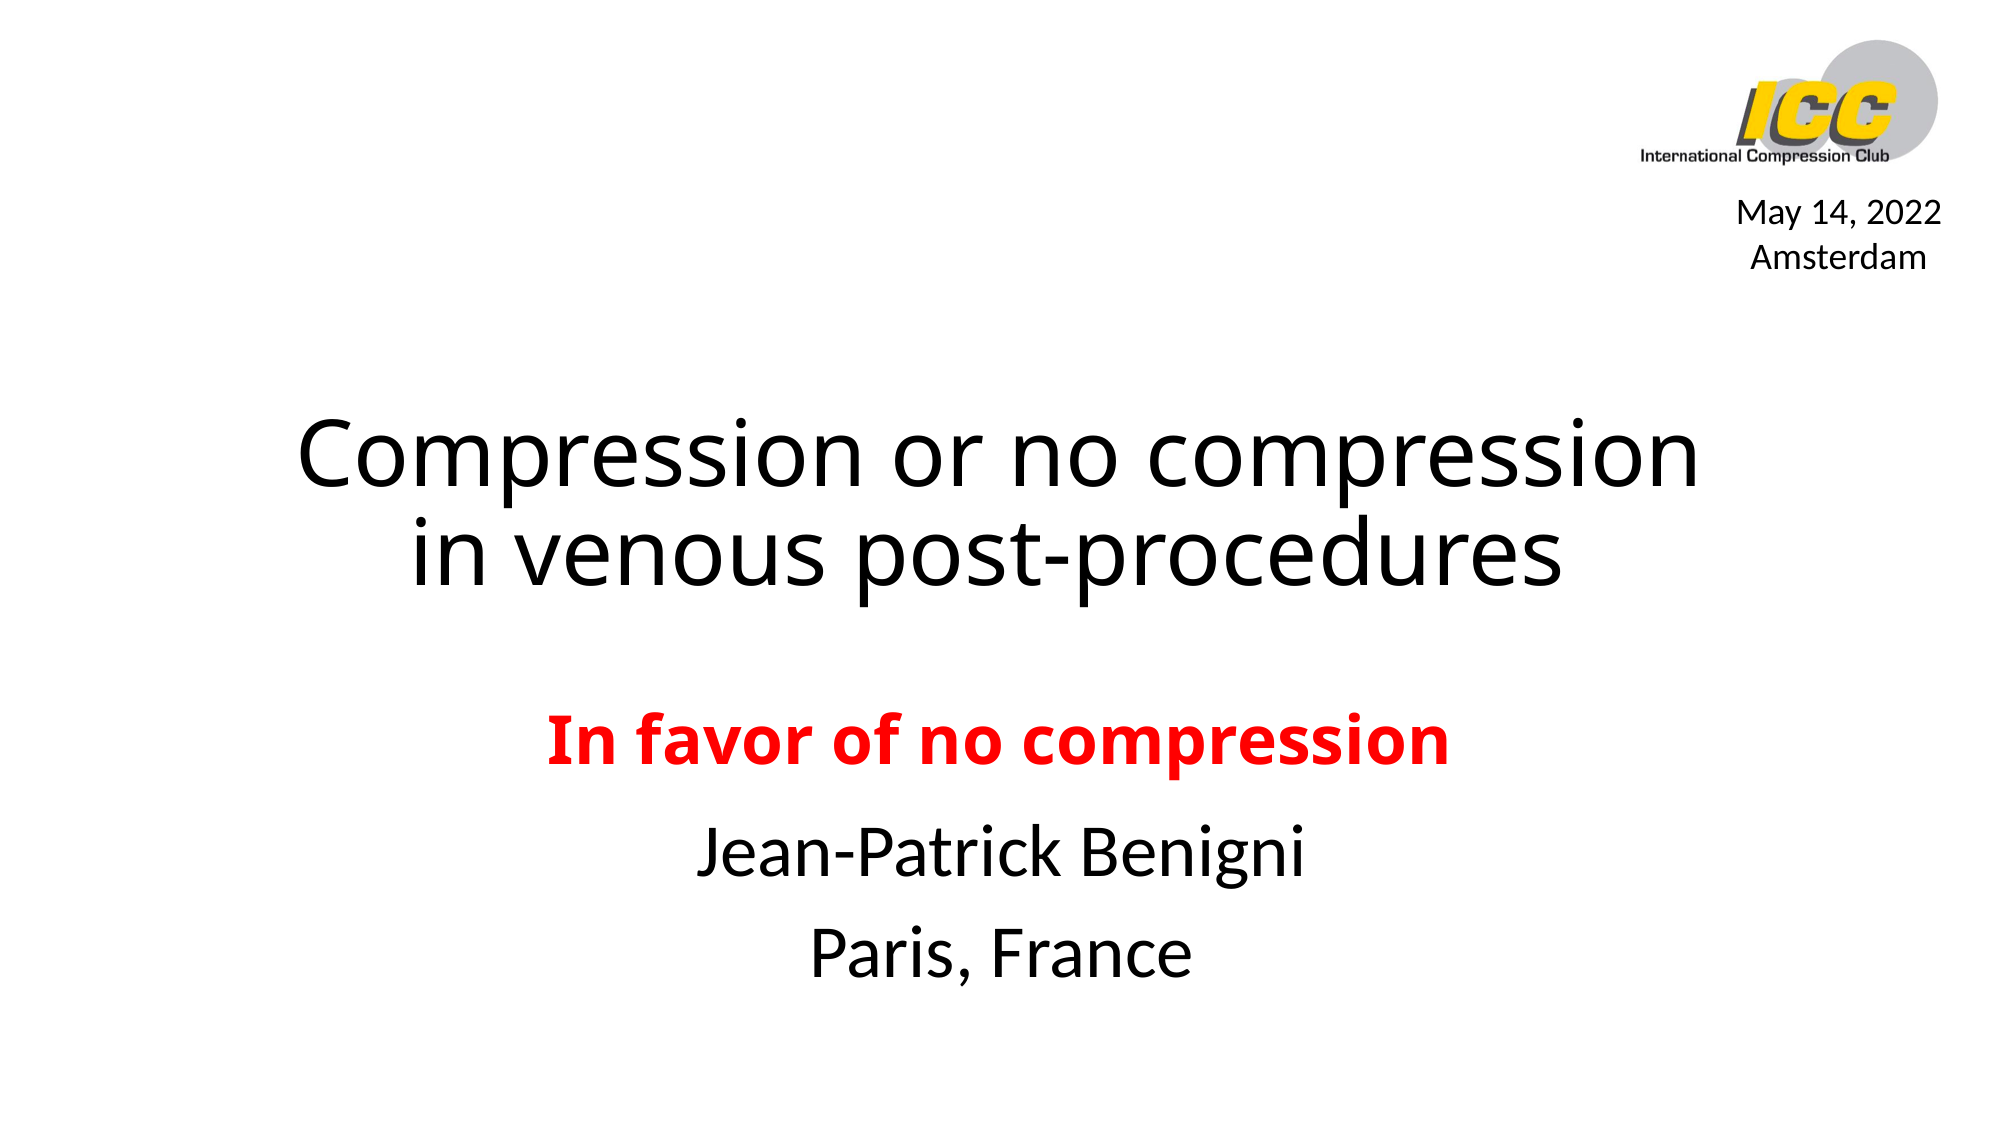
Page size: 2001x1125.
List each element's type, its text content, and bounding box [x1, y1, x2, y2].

picture [1589, 23, 1969, 192]
text_box May 14, 2022 Amsterdam [1720, 192, 1966, 285]
subtitle Jean-Patrick Benigni Paris, France [252, 803, 1752, 1076]
title Compression or no compression in venous post-procedures In favor of no compression [249, 394, 1750, 787]
